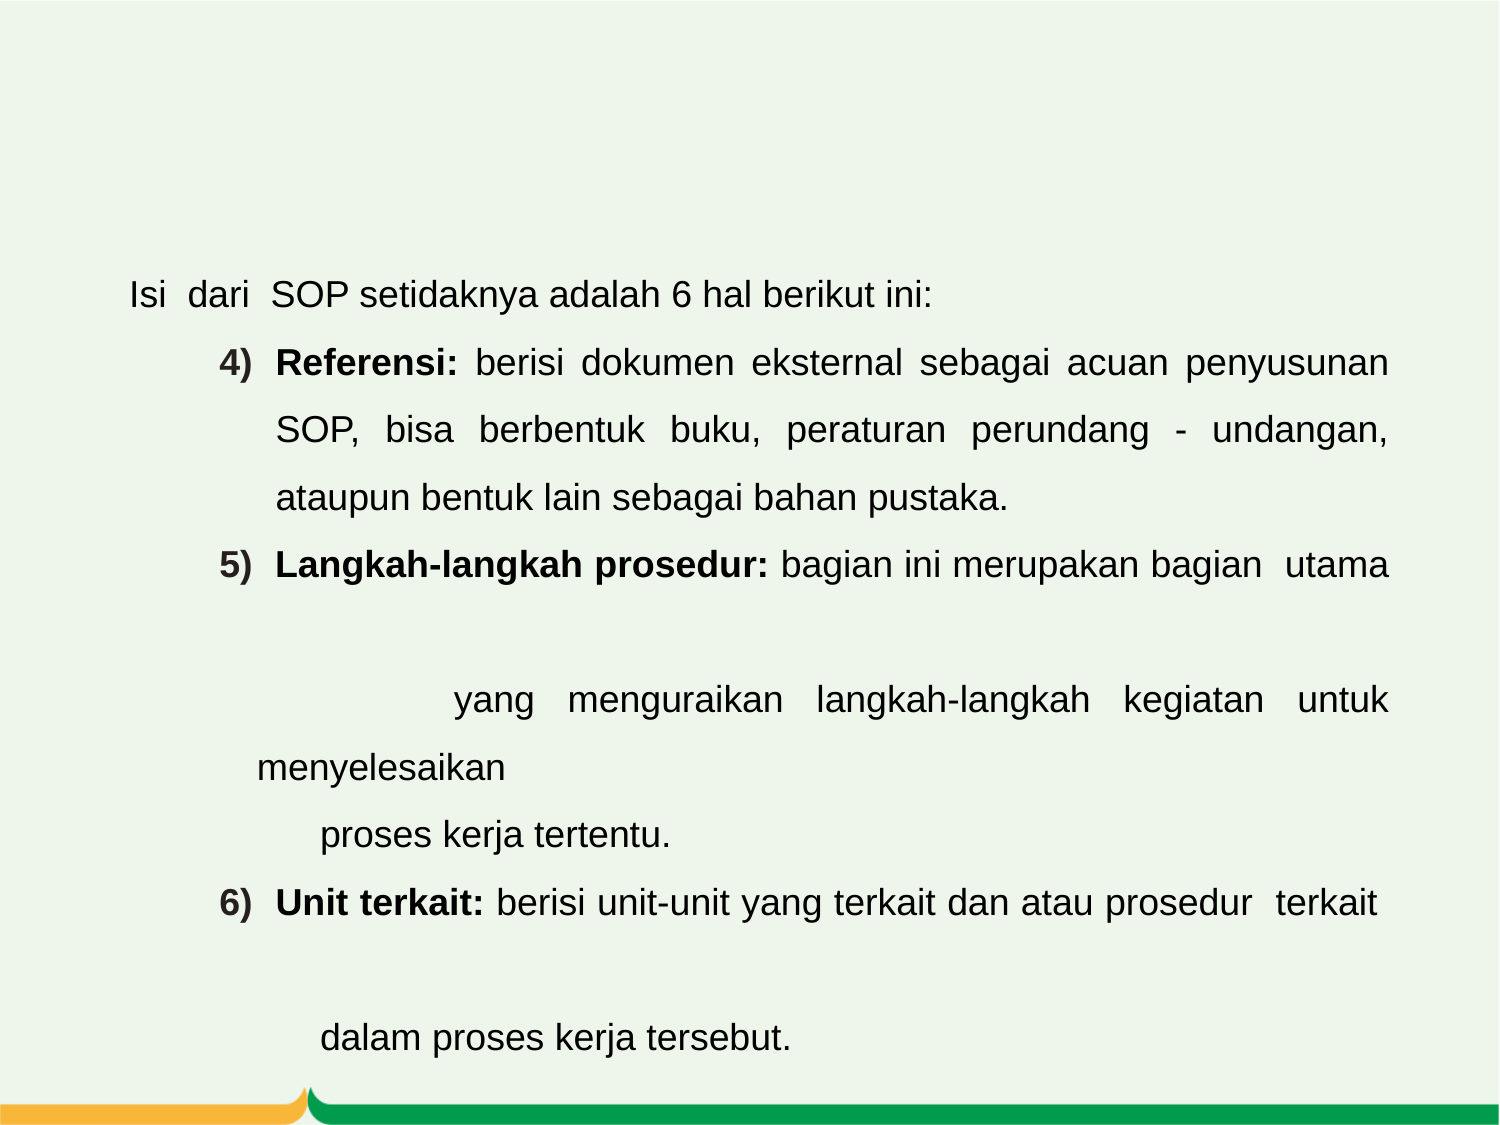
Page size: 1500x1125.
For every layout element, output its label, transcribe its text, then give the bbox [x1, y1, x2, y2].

text_box Isi dari SOP setidaknya adalah 6 hal berikut ini: Referensi: berisi dokumen eksternal sebagai acuan penyusunan SOP, bisa berbentuk buku, peraturan perundang - undangan, ataupun bentuk lain sebagai bahan pustaka. Langkah-langkah prosedur: bagian ini merupakan bagian utama yang menguraikan langkah-langkah kegiatan untuk menyelesaikan proses kerja tertentu. Unit terkait: berisi unit-unit yang terkait dan atau prosedur terkait dalam proses kerja tersebut. [92, 240, 1406, 1066]
picture [0, 0, 1500, 1125]
